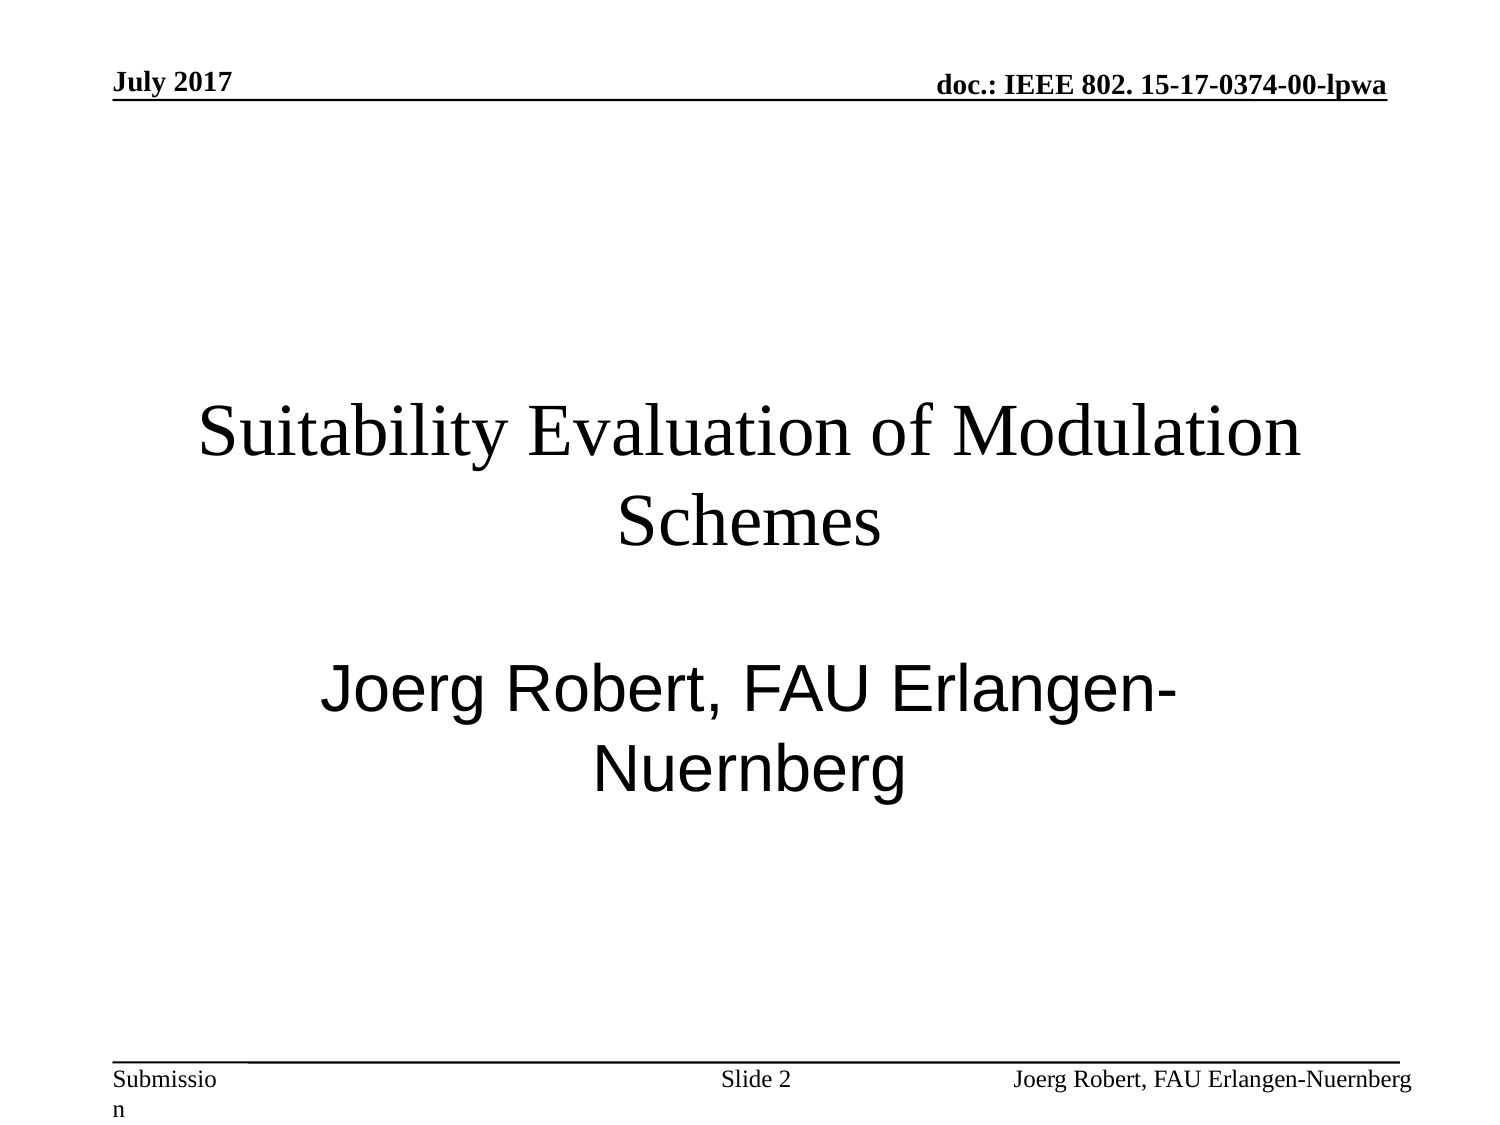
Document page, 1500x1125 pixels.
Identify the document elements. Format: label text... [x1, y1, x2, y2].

subtitle Joerg Robert, FAU Erlangen-Nuernberg [225, 637, 1275, 925]
slide_number Slide 2 [720, 1062, 792, 1093]
title Suitability Evaluation of Modulation Schemes [112, 349, 1388, 591]
footer Joerg Robert, FAU Erlangen-Nuernberg [900, 1062, 1413, 1093]
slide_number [112, 62, 375, 98]
